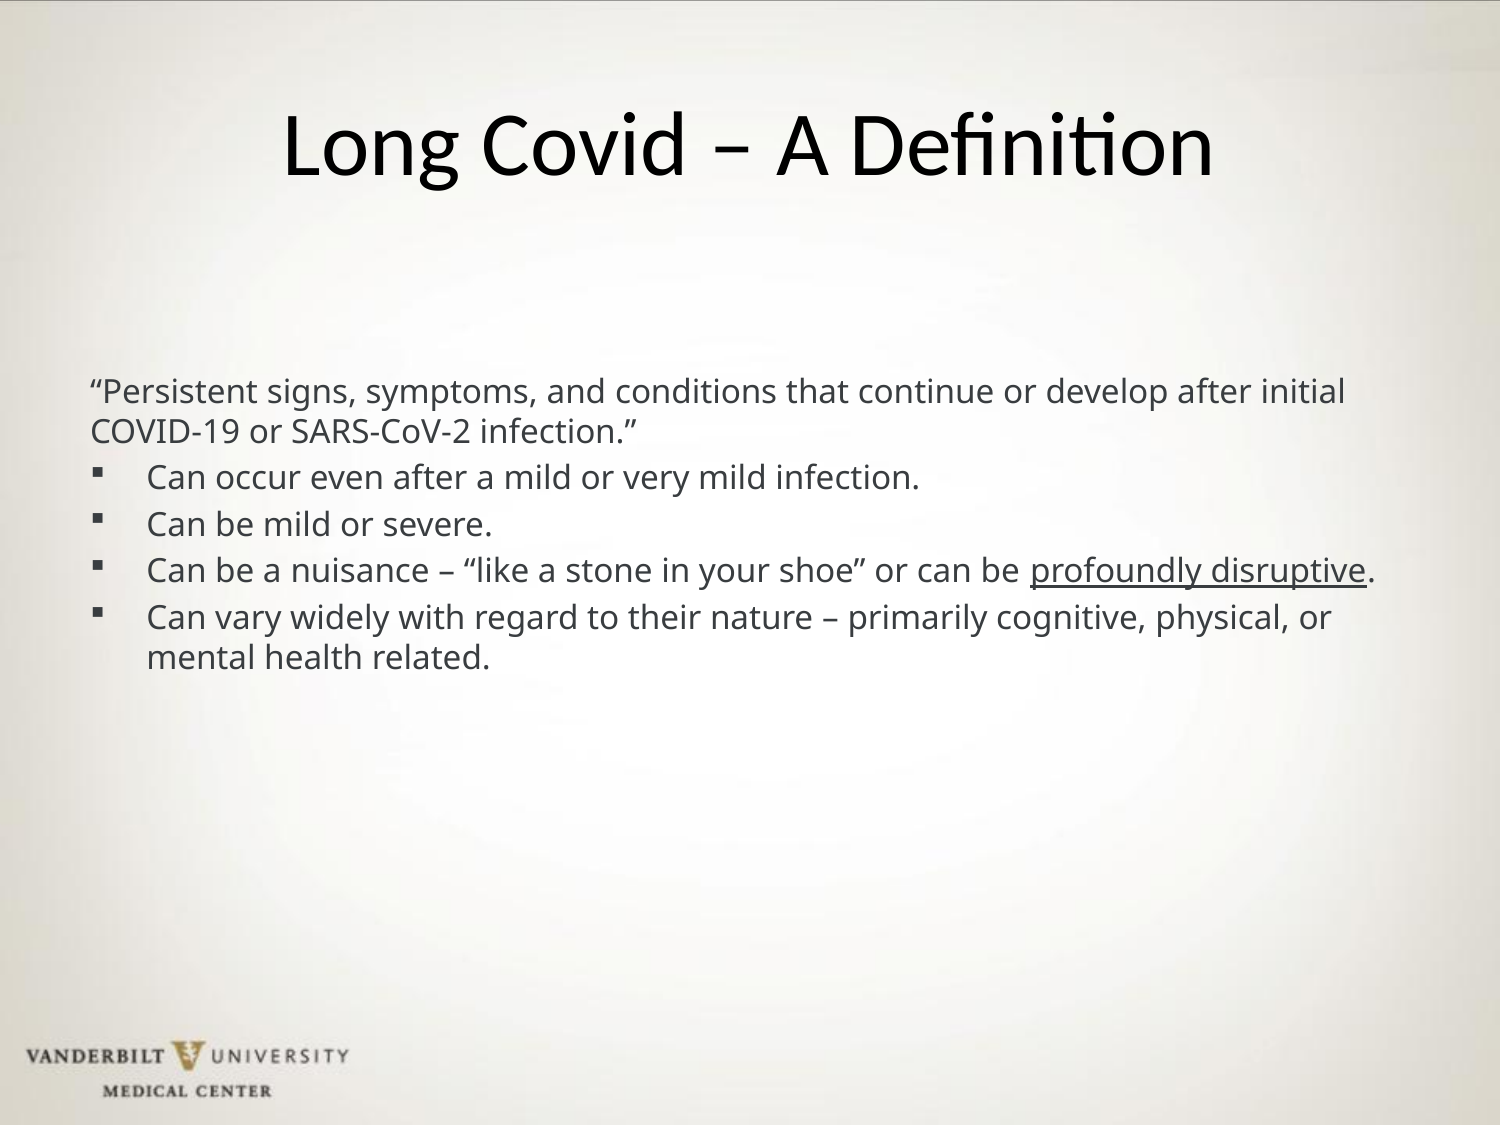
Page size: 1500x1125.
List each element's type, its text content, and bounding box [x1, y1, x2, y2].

picture [0, 0, 1500, 1125]
title Long Covid – A Definition [74, 44, 1426, 233]
list “Persistent signs, symptoms, and conditions that continue or develop after initial COVID-19 or SARS-CoV-2 infection.” Can occur even after a mild or very mild infection. Can be mild or severe. Can be a nuisance – “like a stone in your shoe” or can be profoundly disruptive. Can vary widely with regard to their nature – primarily cognitive, physical, or mental health related. [74, 362, 1426, 1045]
